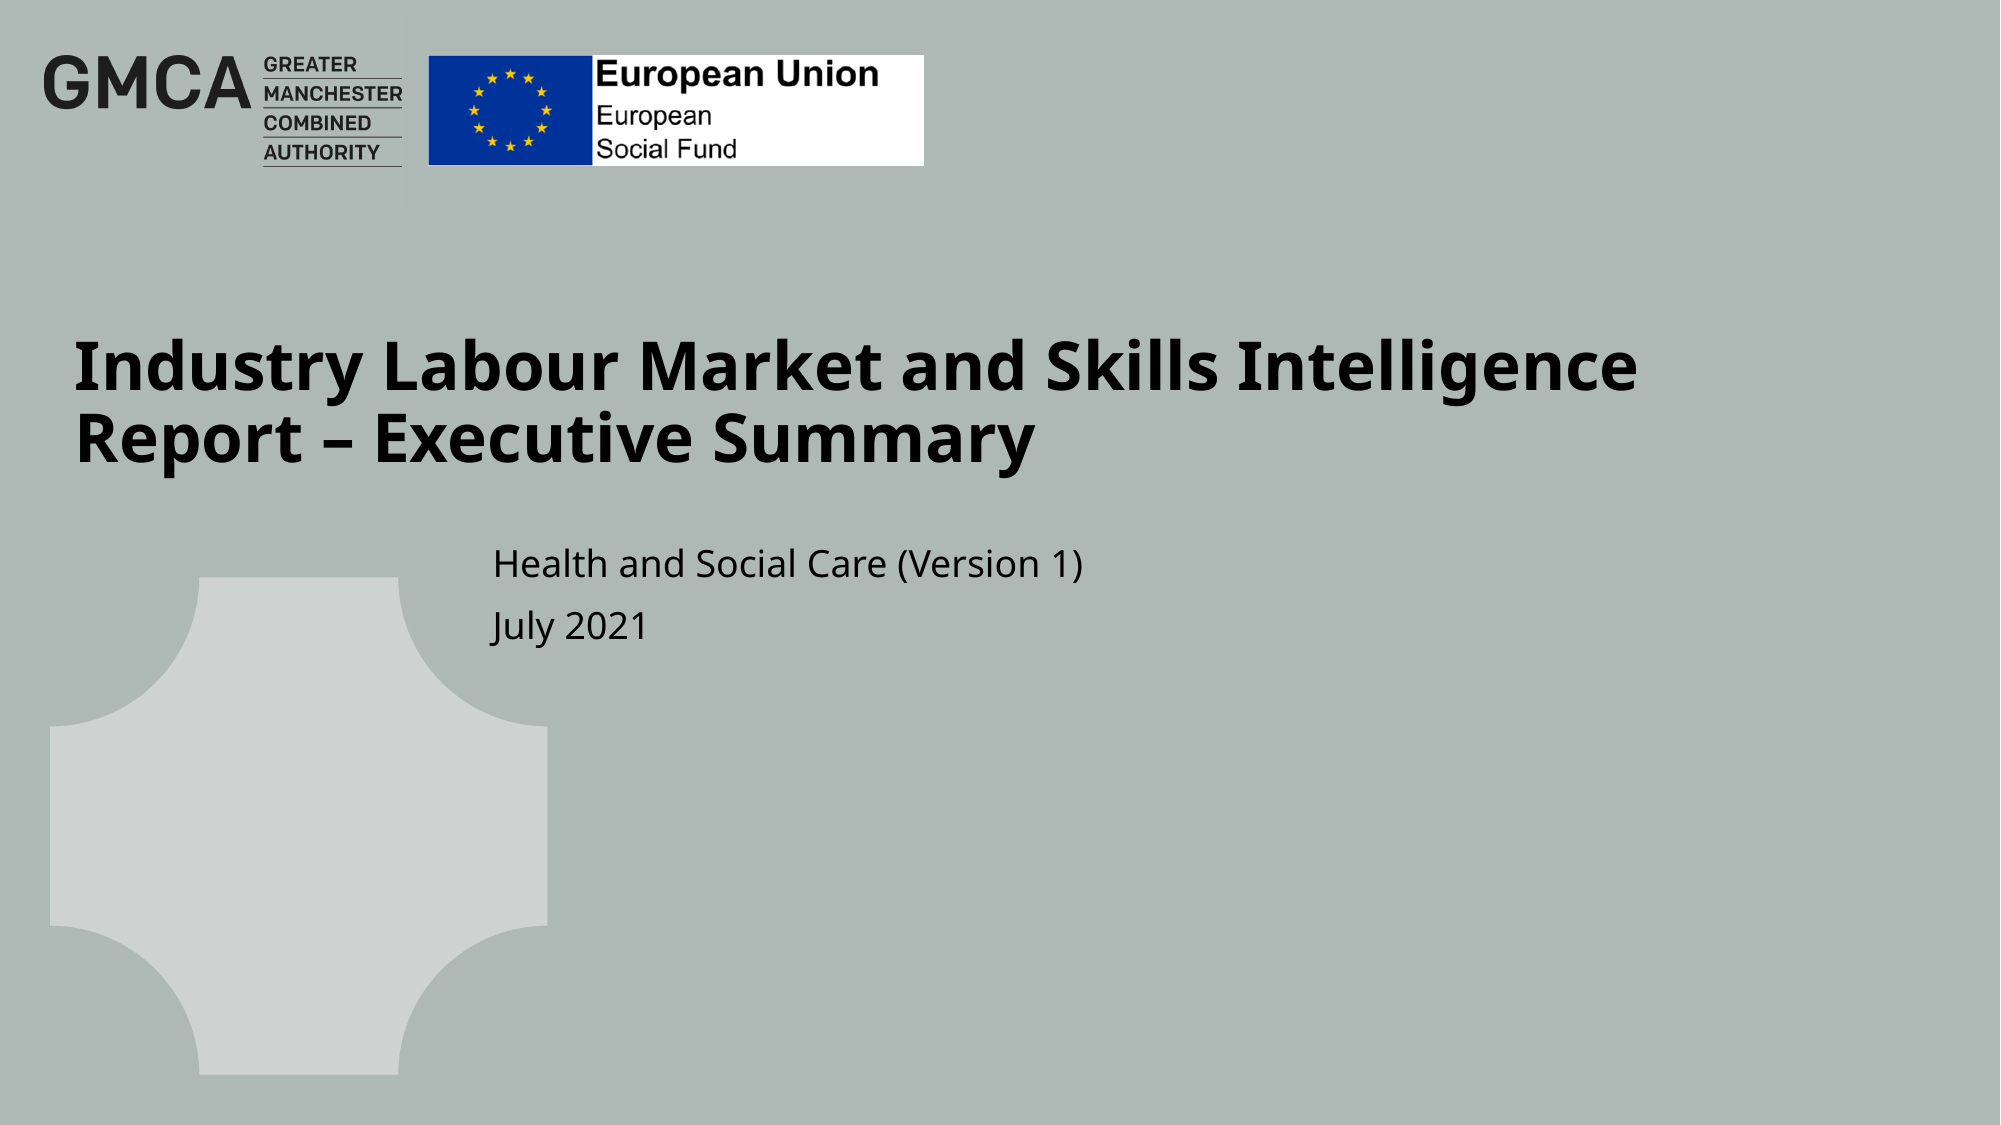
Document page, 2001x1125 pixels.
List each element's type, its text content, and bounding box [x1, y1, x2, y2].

picture [0, 0, 2000, 1125]
title Industry Labour Market and Skills Intelligence Report – Executive Summary [74, 331, 1764, 480]
list Health and Social Care (Version 1) July 2021 [492, 479, 1782, 713]
